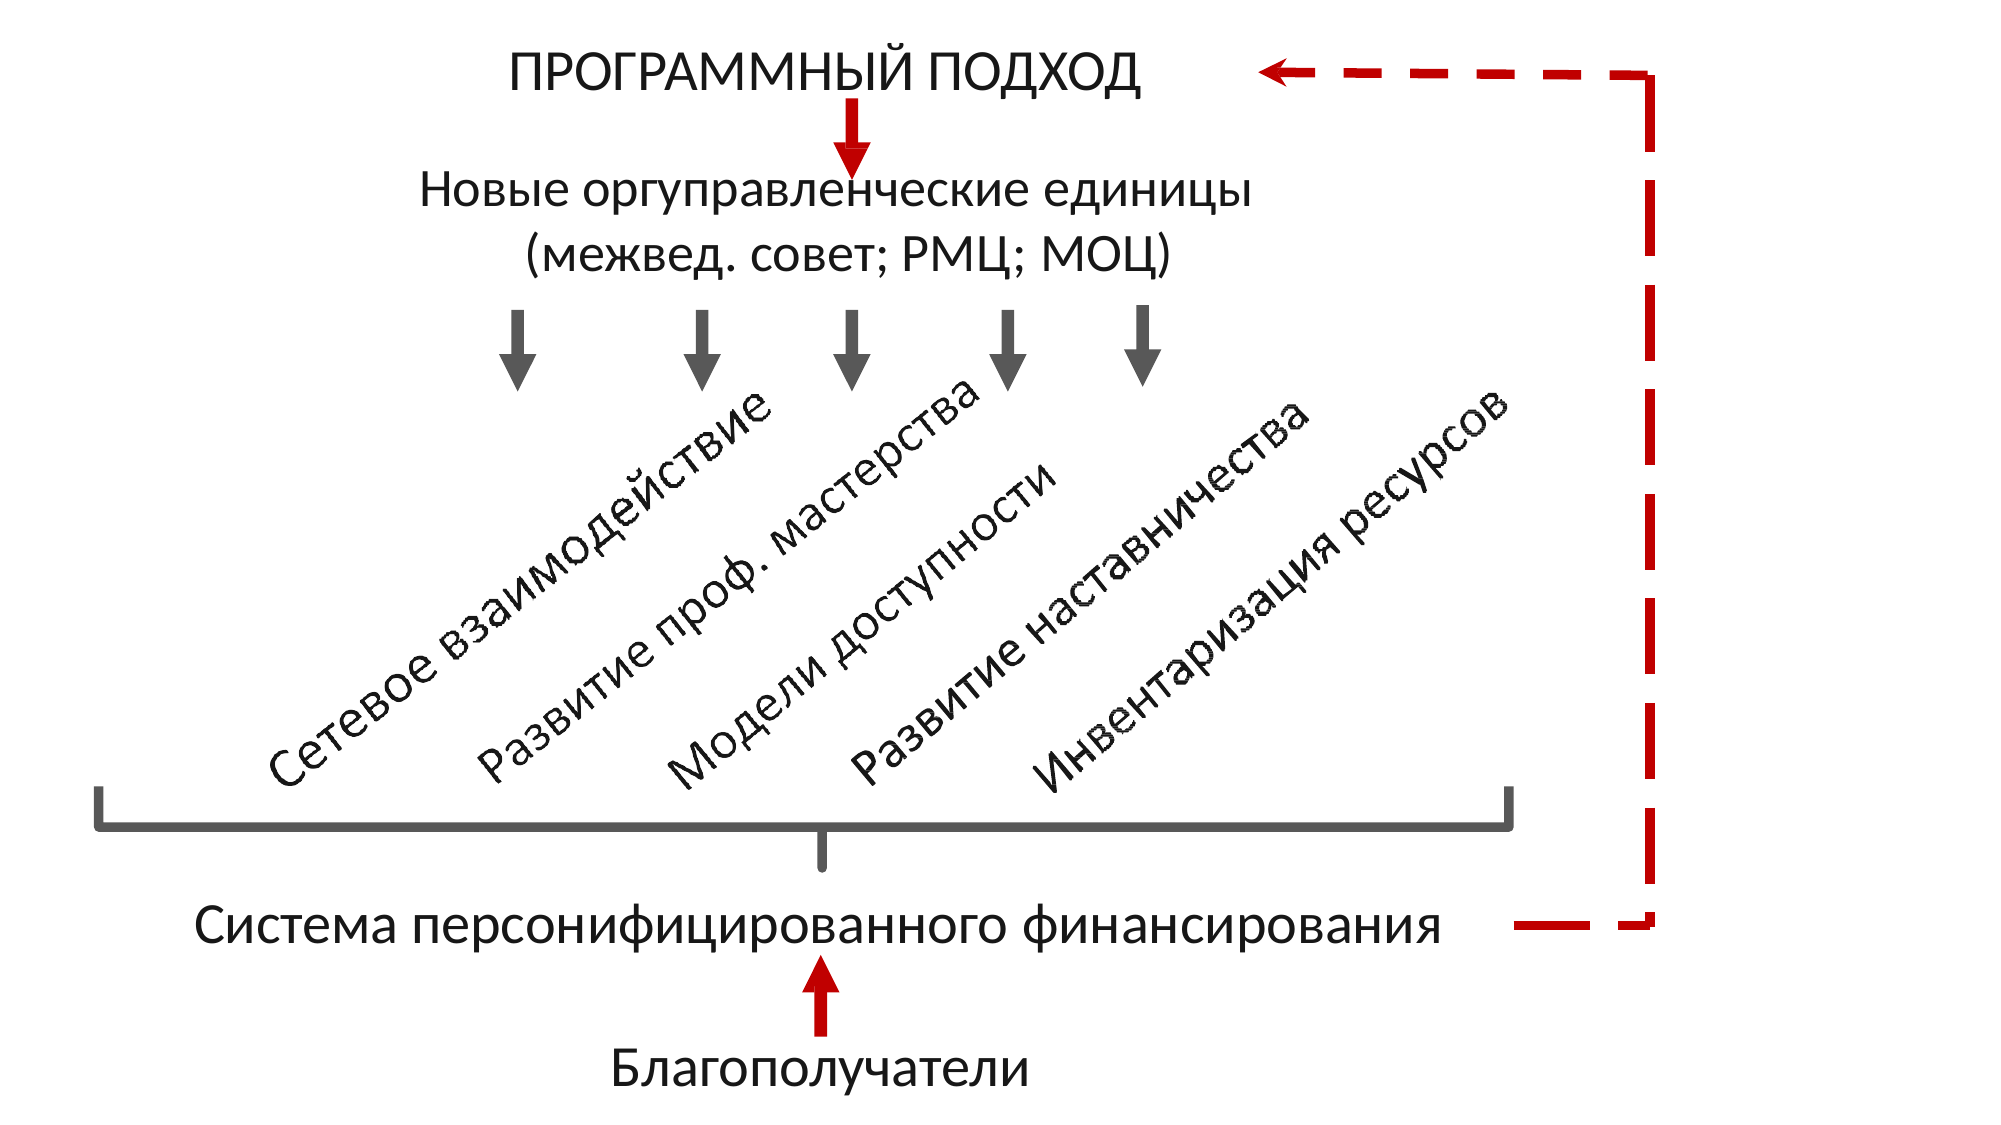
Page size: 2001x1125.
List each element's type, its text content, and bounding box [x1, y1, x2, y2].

text_box [802, 954, 840, 1037]
text_box Система персонифицированного финансирования Благополучатели [189, 940, 1449, 1098]
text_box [93, 57, 1655, 931]
title ПРОГРАММНЫЙ ПОДХОД [506, 29, 1155, 56]
